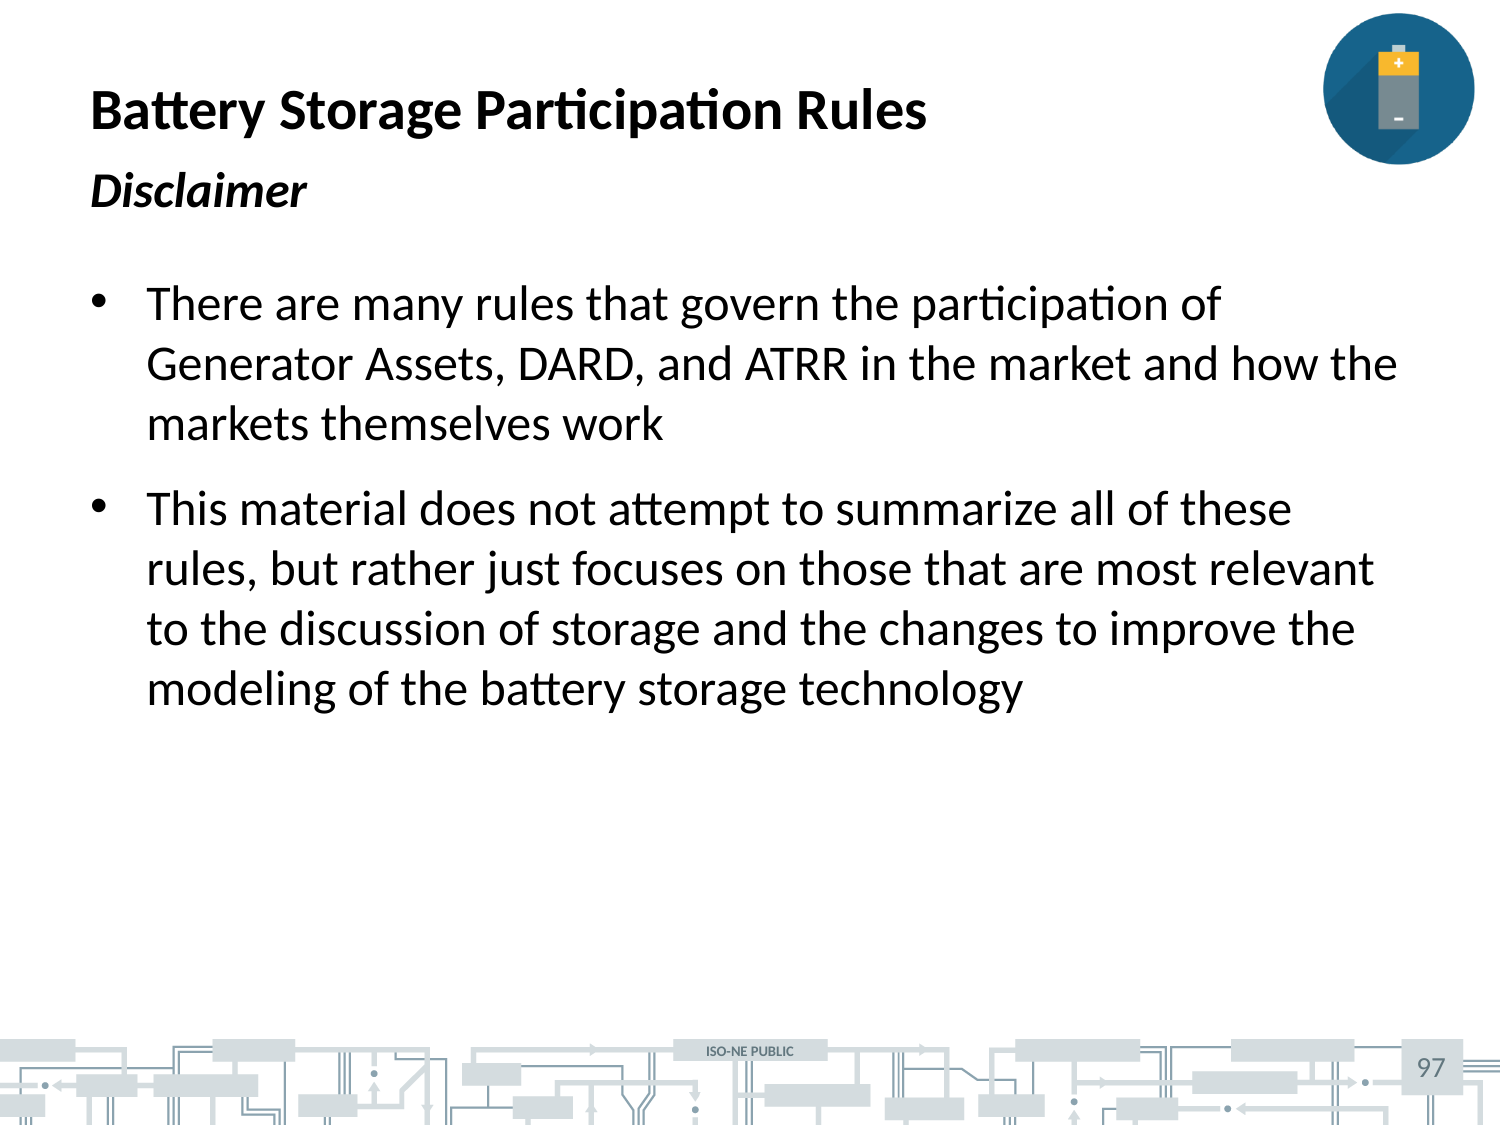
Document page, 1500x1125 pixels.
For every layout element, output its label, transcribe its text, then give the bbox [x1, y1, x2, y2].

slide_number 97 [1400, 1044, 1463, 1088]
picture [1322, 12, 1476, 165]
list Disclaimer [75, 149, 1425, 225]
picture [0, 1031, 1500, 1125]
title Battery Storage Participation Rules [75, 62, 1317, 149]
list There are many rules that govern the participation of Generator Assets, DARD, and ATRR in the market and how the markets themselves work This material does not attempt to summarize all of these rules, but rather just focuses on those that are most relevant to the discussion of storage and the changes to improve the modeling of the battery storage technology [75, 262, 1425, 1025]
